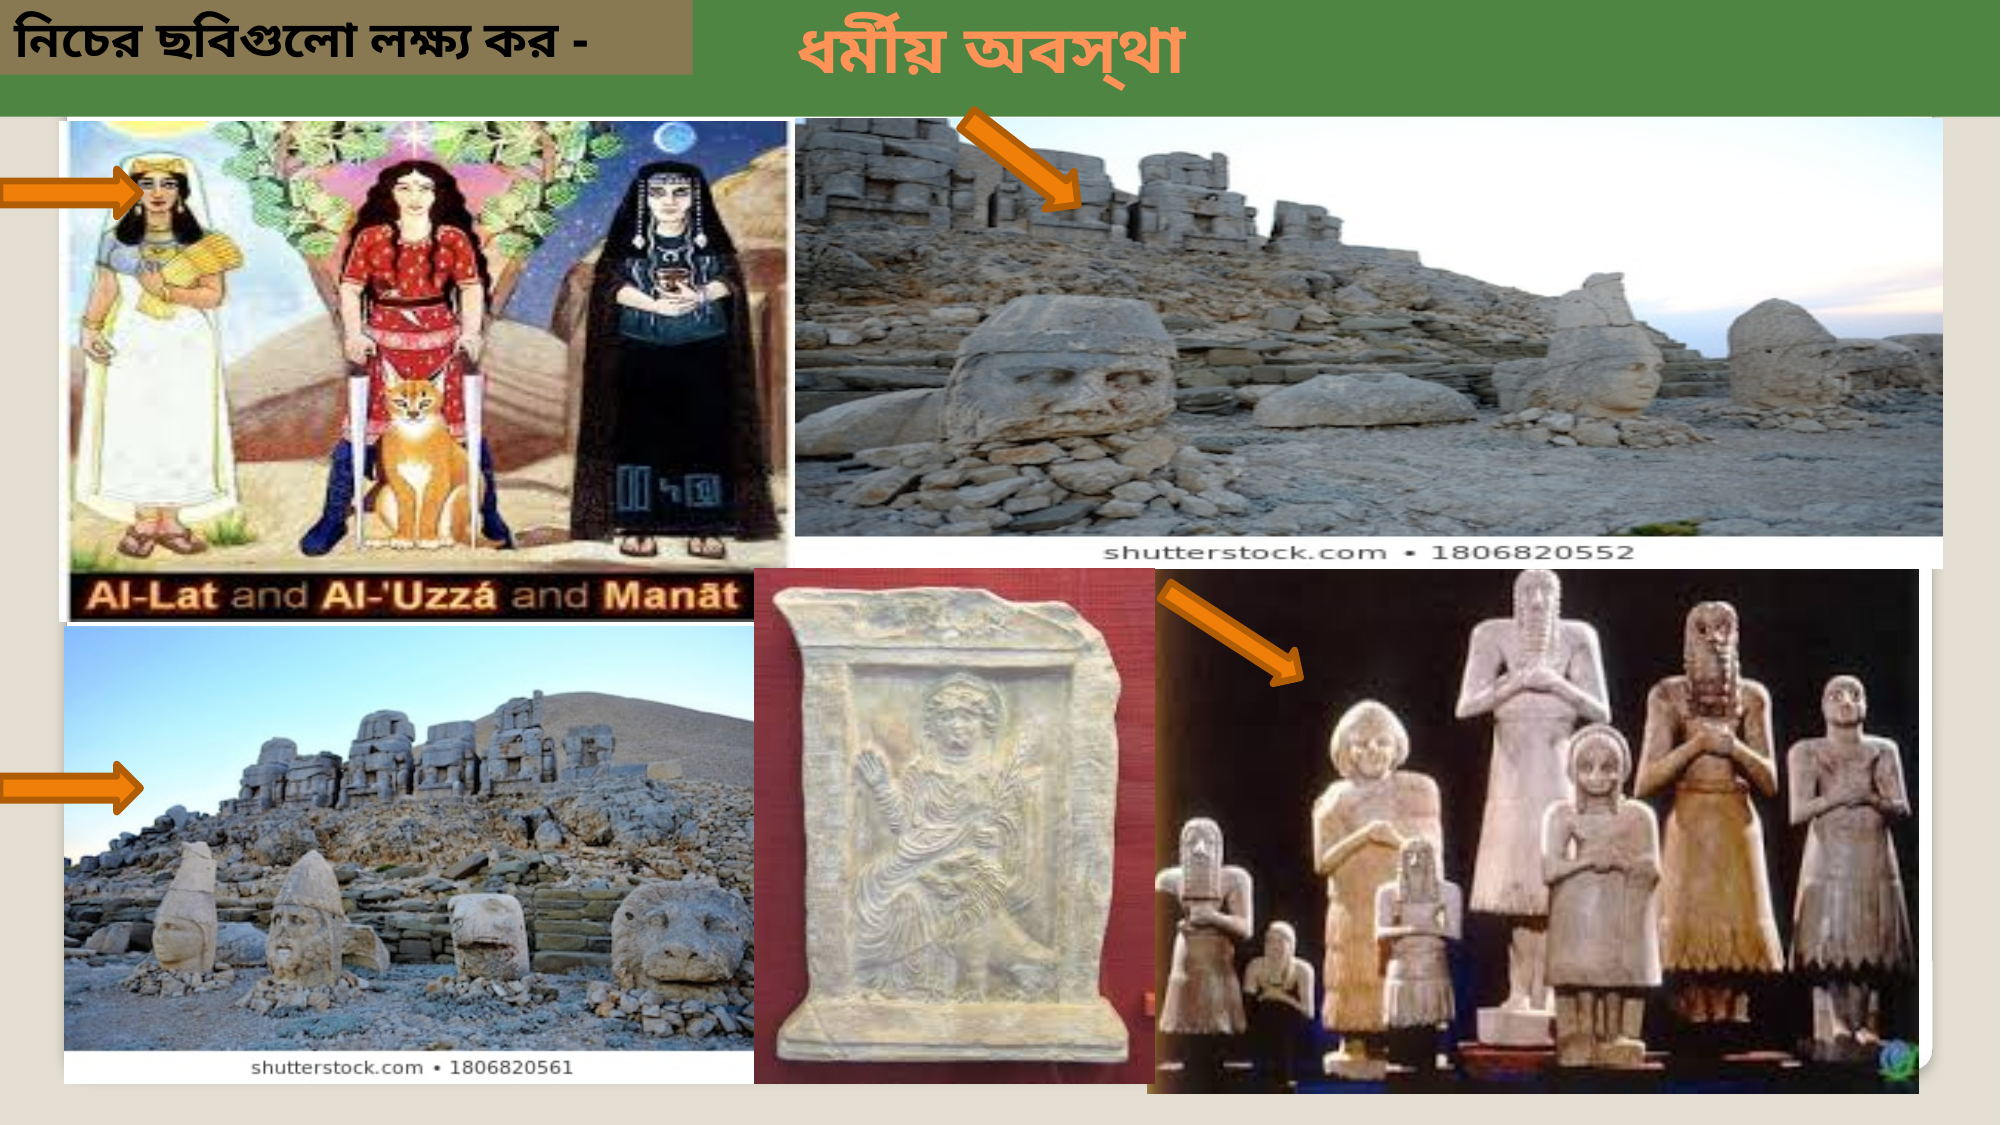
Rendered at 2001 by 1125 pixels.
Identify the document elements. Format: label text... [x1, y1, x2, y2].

text_box [0, 177, 52, 209]
picture [59, 118, 1944, 1095]
text_box [0, 772, 56, 804]
text_box ধর্মীয় অবস্থা [0, 0, 2000, 117]
text_box [964, 106, 990, 117]
text_box নিচের ছবিগুলো লক্ষ্য কর - [0, 0, 693, 75]
